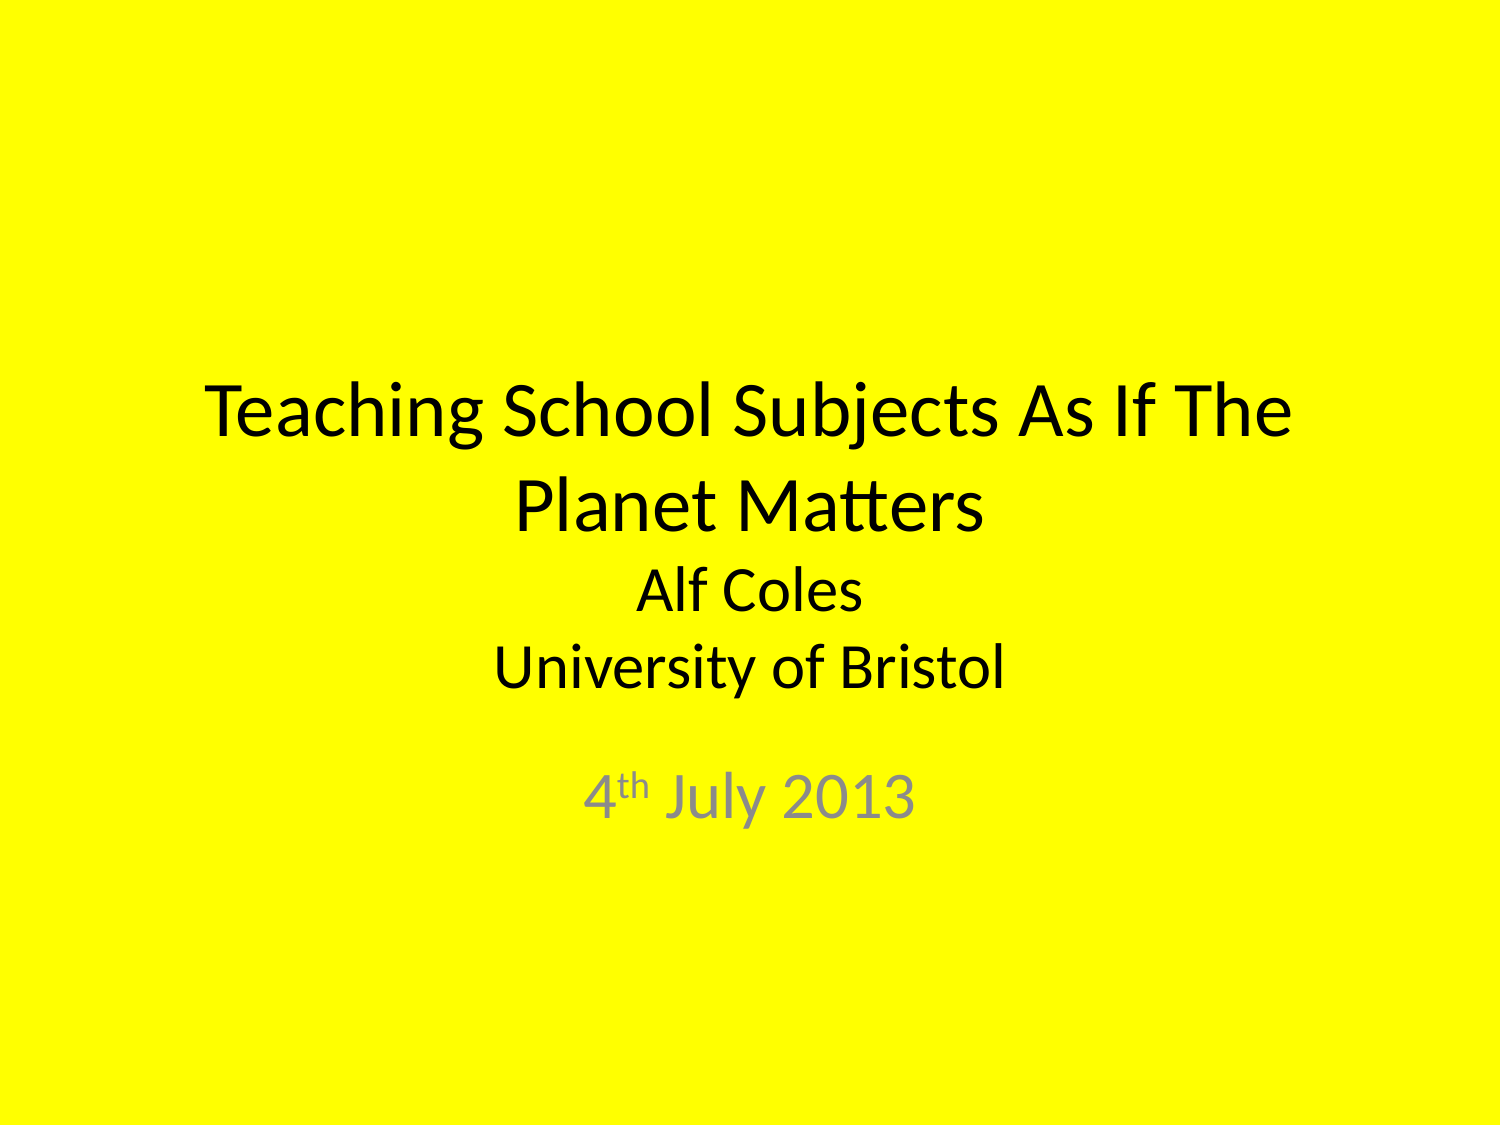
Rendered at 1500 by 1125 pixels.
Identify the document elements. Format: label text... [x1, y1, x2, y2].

title Teaching School Subjects As If The Planet Matters Alf Coles University of Bristol [112, 349, 1388, 710]
subtitle 4th July 2013 [224, 743, 1276, 1032]
